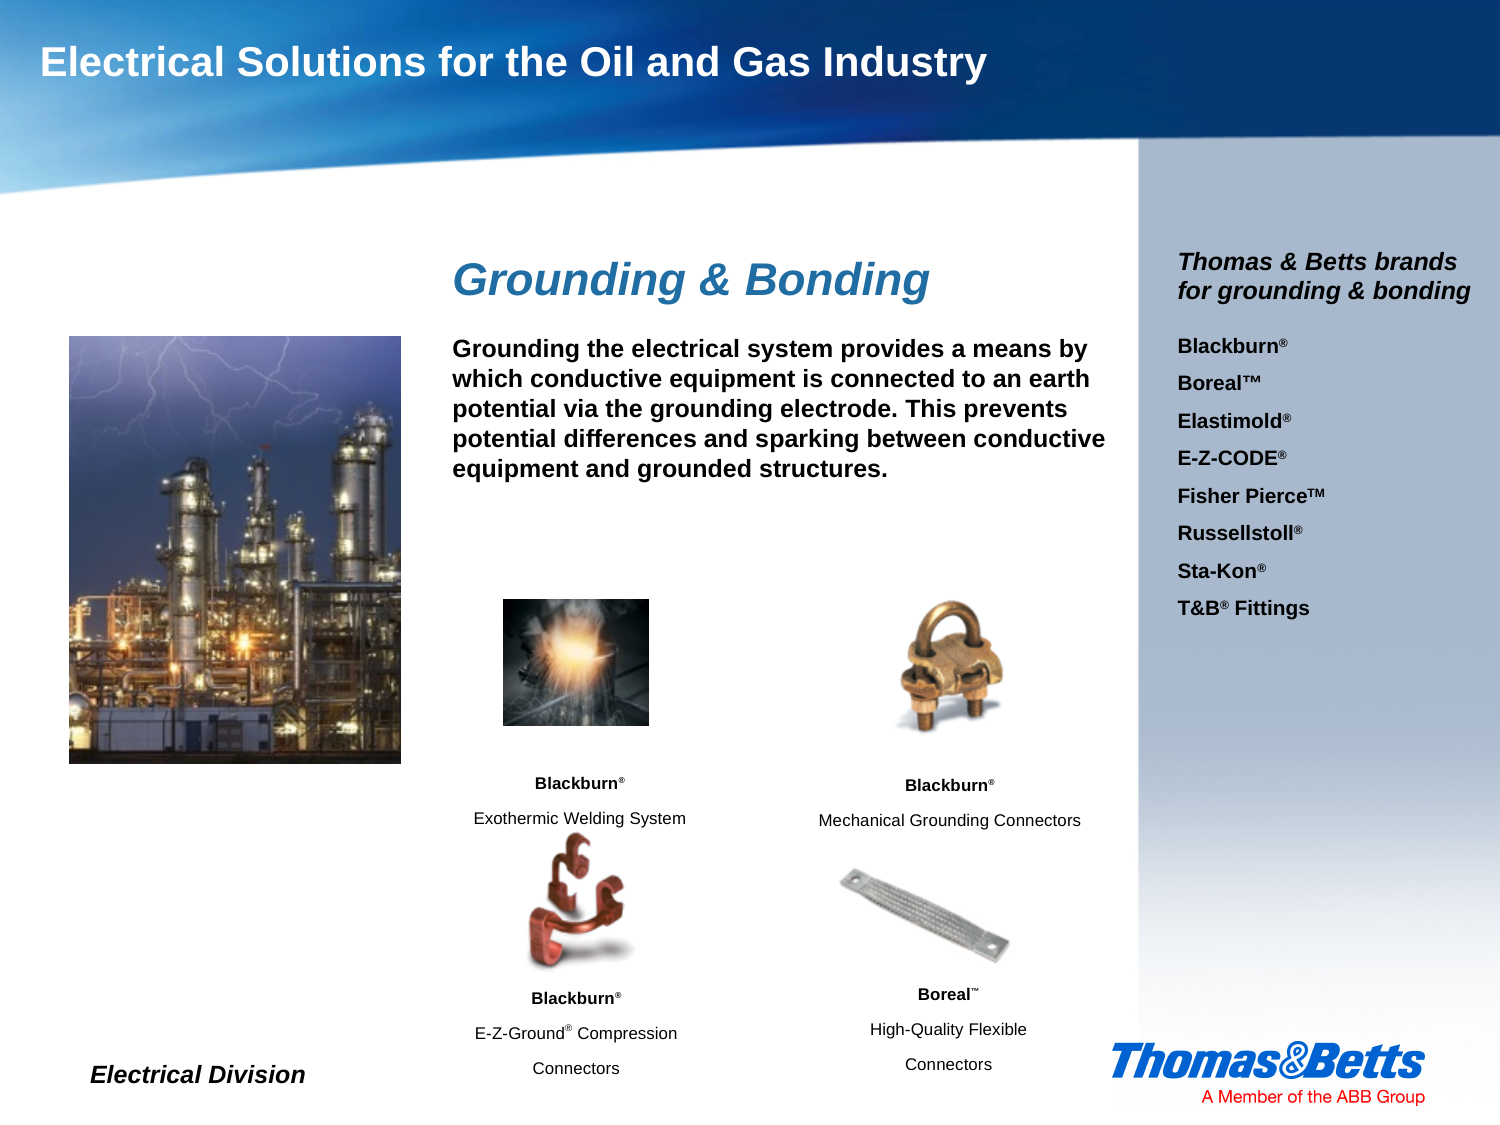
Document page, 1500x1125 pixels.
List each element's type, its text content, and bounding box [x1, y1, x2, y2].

list Grounding the electrical system provides a means by which conductive equipment is connected to an earth potential via the grounding electrode. This prevents potential differences and sparking between conductive equipment and grounded structures. [437, 324, 1138, 513]
list Blackburn® Boreal™ Elastimold® E-Z-CODE® Fisher PierceTM Russellstoll® Sta-Kon® T&B® Fittings [1162, 324, 1482, 1000]
title Grounding & Bonding [437, 162, 1138, 313]
text_box Blackburn® Exothermic Welding System [400, 761, 760, 847]
text_box Blackburn® E-Z-Ground® Compression Connectors [417, 976, 736, 1097]
picture [0, 0, 1500, 1125]
text_box Boreal™ High-Quality Flexible Connectors [845, 972, 1052, 1092]
list Thomas & Betts brands for grounding & bonding [1162, 162, 1500, 313]
text_box Blackburn® Mechanical Grounding Connectors [742, 763, 1158, 849]
